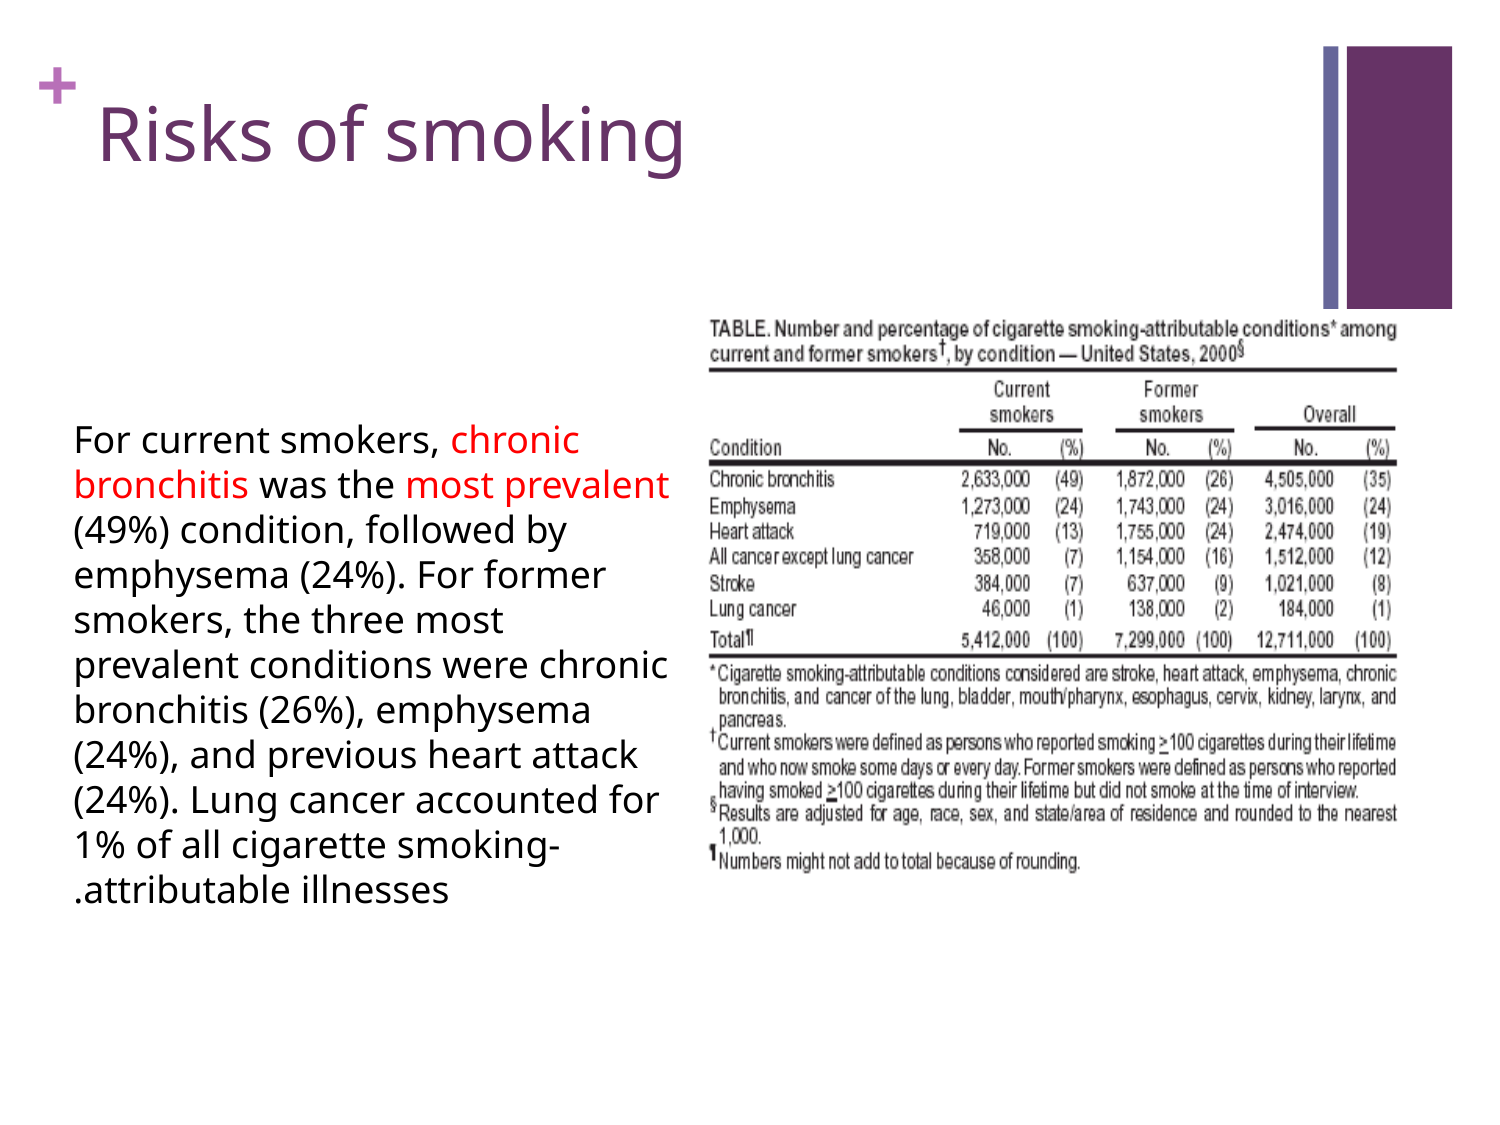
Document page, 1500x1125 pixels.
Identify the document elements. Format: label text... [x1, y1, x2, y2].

text_box For current smokers, chronic bronchitis was the most prevalent (49%) condition, followed by emphysema (24%). For former smokers, the three most prevalent conditions were chronic bronchitis (26%), emphysema (24%), and previous heart attack (24%). Lung cancer accounted for 1% of all cigarette smoking-attributable illnesses. [58, 408, 689, 919]
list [702, 311, 1406, 882]
title Risks of smoking [81, 79, 1322, 263]
